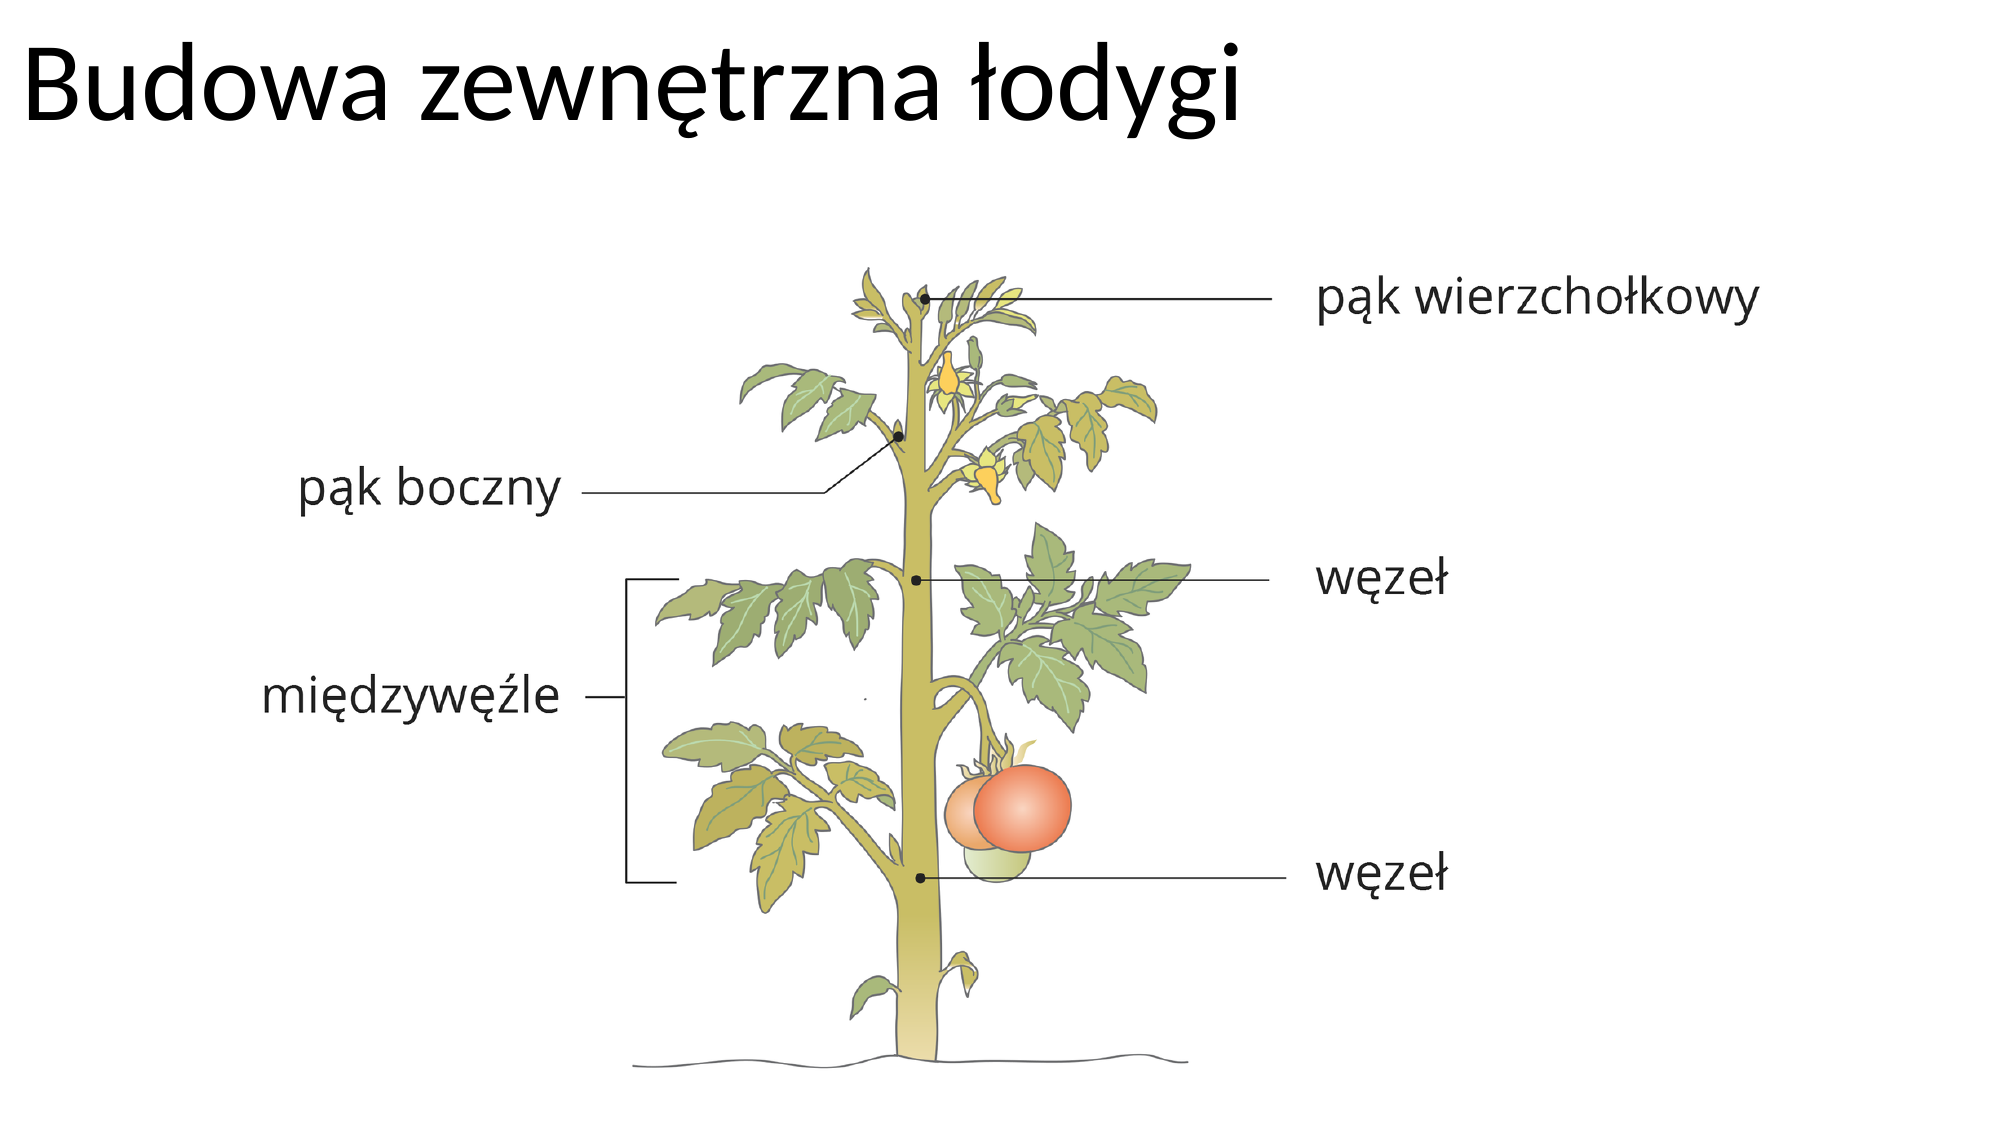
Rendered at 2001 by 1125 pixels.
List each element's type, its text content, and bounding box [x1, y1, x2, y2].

picture [226, 151, 1792, 1125]
text_box Budowa zewnętrzna łodygi [6, 0, 1260, 150]
